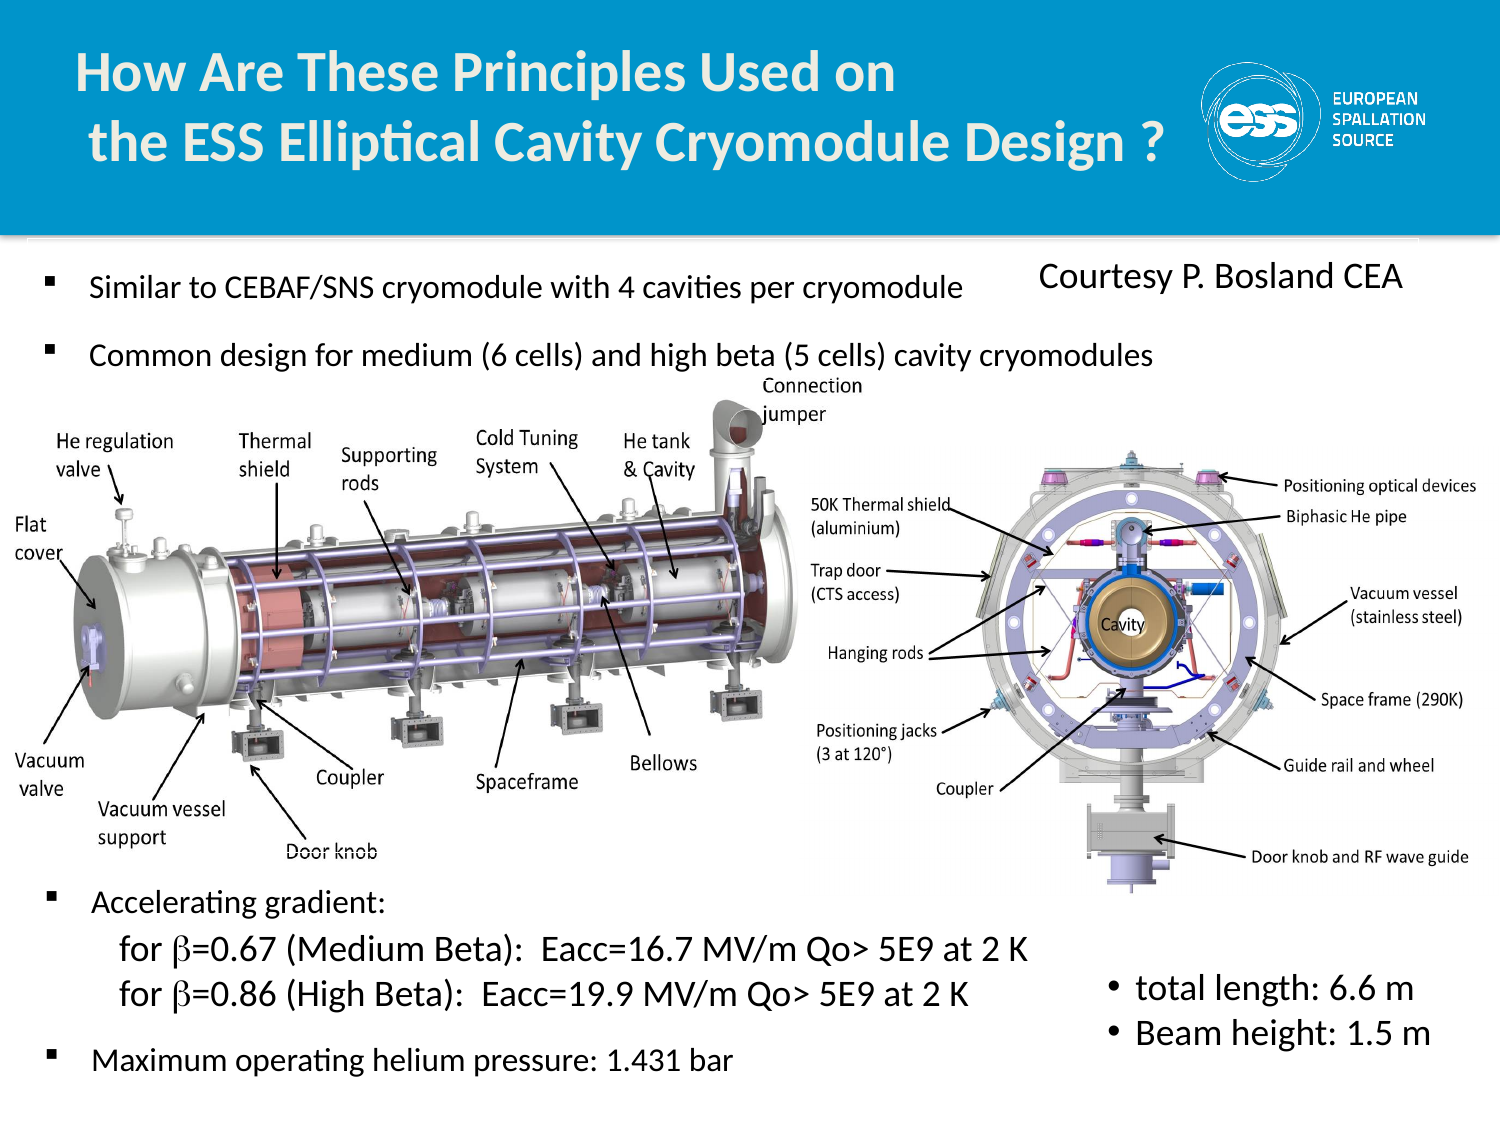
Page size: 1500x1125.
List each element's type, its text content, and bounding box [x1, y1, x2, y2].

text_box Similar to CEBAF/SNS cryomodule with 4 cavities per cryomodule Common design for medium (6 cells) and high beta (5 cells) cavity cryomodules [27, 238, 1419, 381]
picture [1354, 135, 1362, 146]
picture [0, 362, 1499, 896]
text_box How Are These Principles Used on the ESS Elliptical Cavity Cryomodule Design ? [60, 26, 1182, 181]
picture [1377, 93, 1385, 104]
picture [1386, 134, 1392, 146]
picture [1388, 93, 1394, 104]
picture [1334, 93, 1340, 104]
text_box Accelerating gradient: for b=0.67 (Medium Beta): Eacc=16.7 MV/m Qo> 5E9 at 2 K for b=0.86 (High Beta): Eacc=19.9 MV/m Qo> 5E9 at 2 K Maximum operating helium pressure: 1.431 bar [29, 888, 1093, 1086]
picture [1381, 119, 1389, 124]
picture [1355, 93, 1361, 104]
picture [1345, 93, 1351, 104]
picture [1220, 104, 1299, 136]
picture [1368, 94, 1374, 104]
picture [1366, 134, 1374, 145]
text_box Courtesy P. Bosland CEA [1024, 244, 1419, 304]
text_box total length: 6.6 m Beam height: 1.5 m [1093, 955, 1469, 1061]
picture [1408, 93, 1412, 104]
